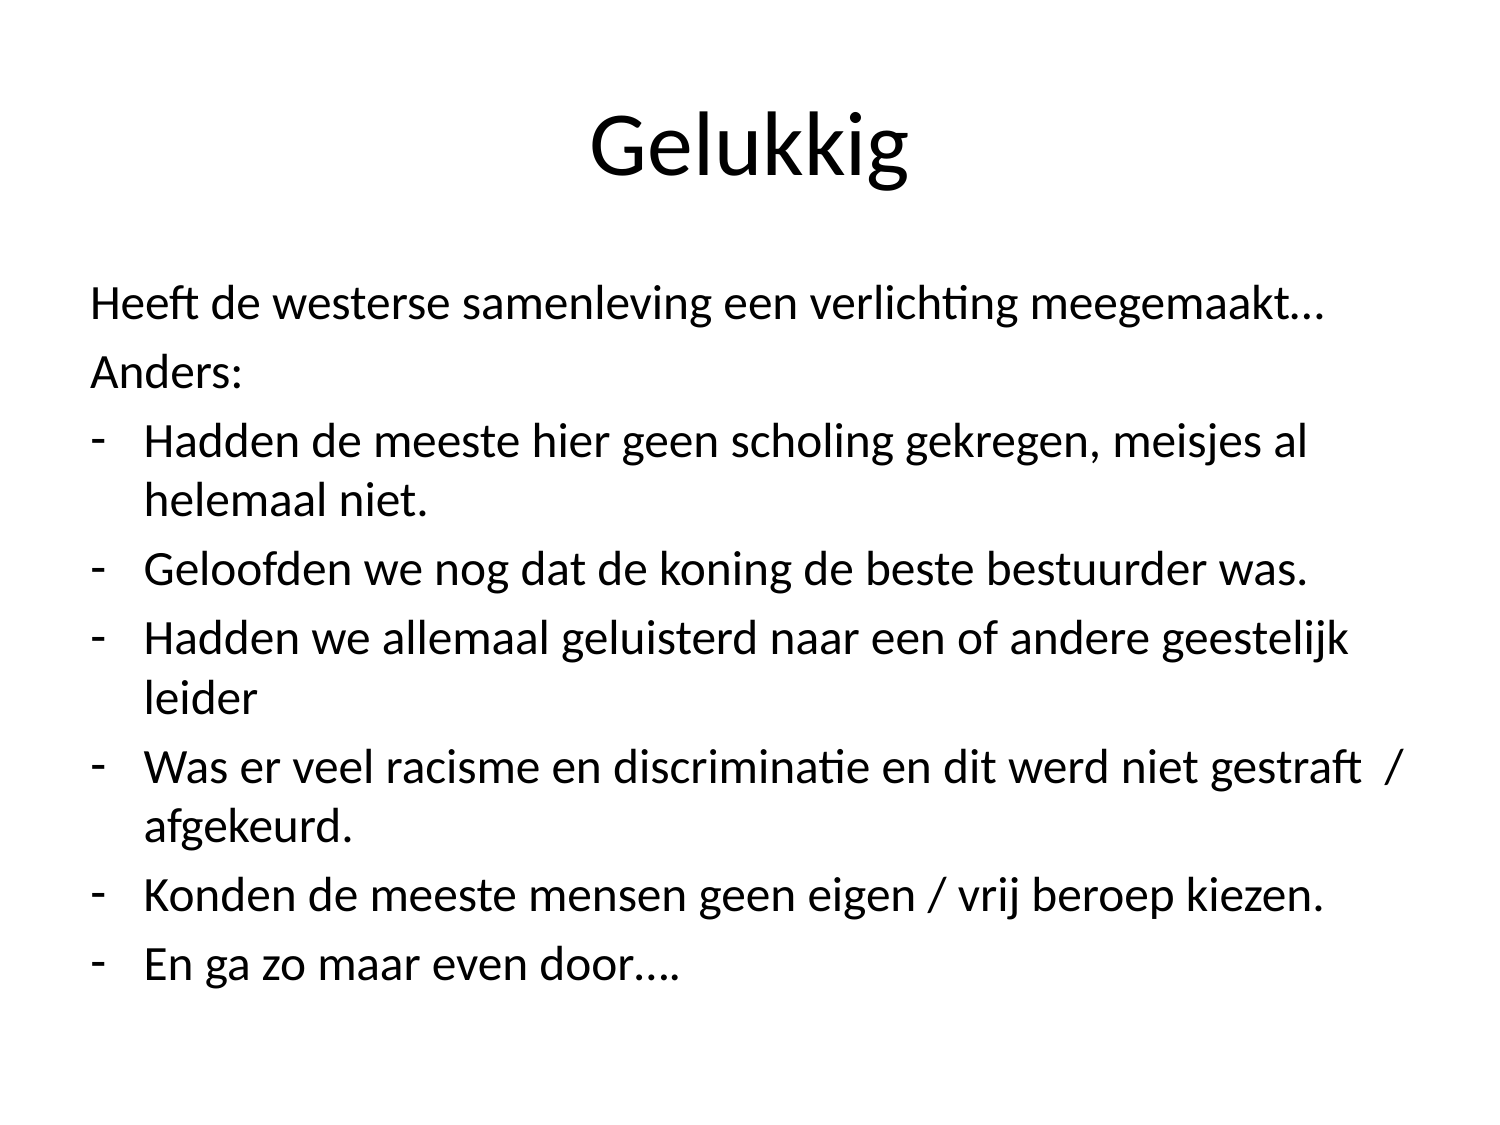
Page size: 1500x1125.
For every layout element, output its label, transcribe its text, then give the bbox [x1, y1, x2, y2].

list Heeft de westerse samenleving een verlichting meegemaakt… Anders: Hadden de meeste hier geen scholing gekregen, meisjes al helemaal niet. Geloofden we nog dat de koning de beste bestuurder was. Hadden we allemaal geluisterd naar een of andere geestelijk leider Was er veel racisme en discriminatie en dit werd niet gestraft / afgekeurd. Konden de meeste mensen geen eigen / vrij beroep kiezen. En ga zo maar even door…. [75, 262, 1425, 1005]
title Gelukkig [75, 45, 1425, 233]
